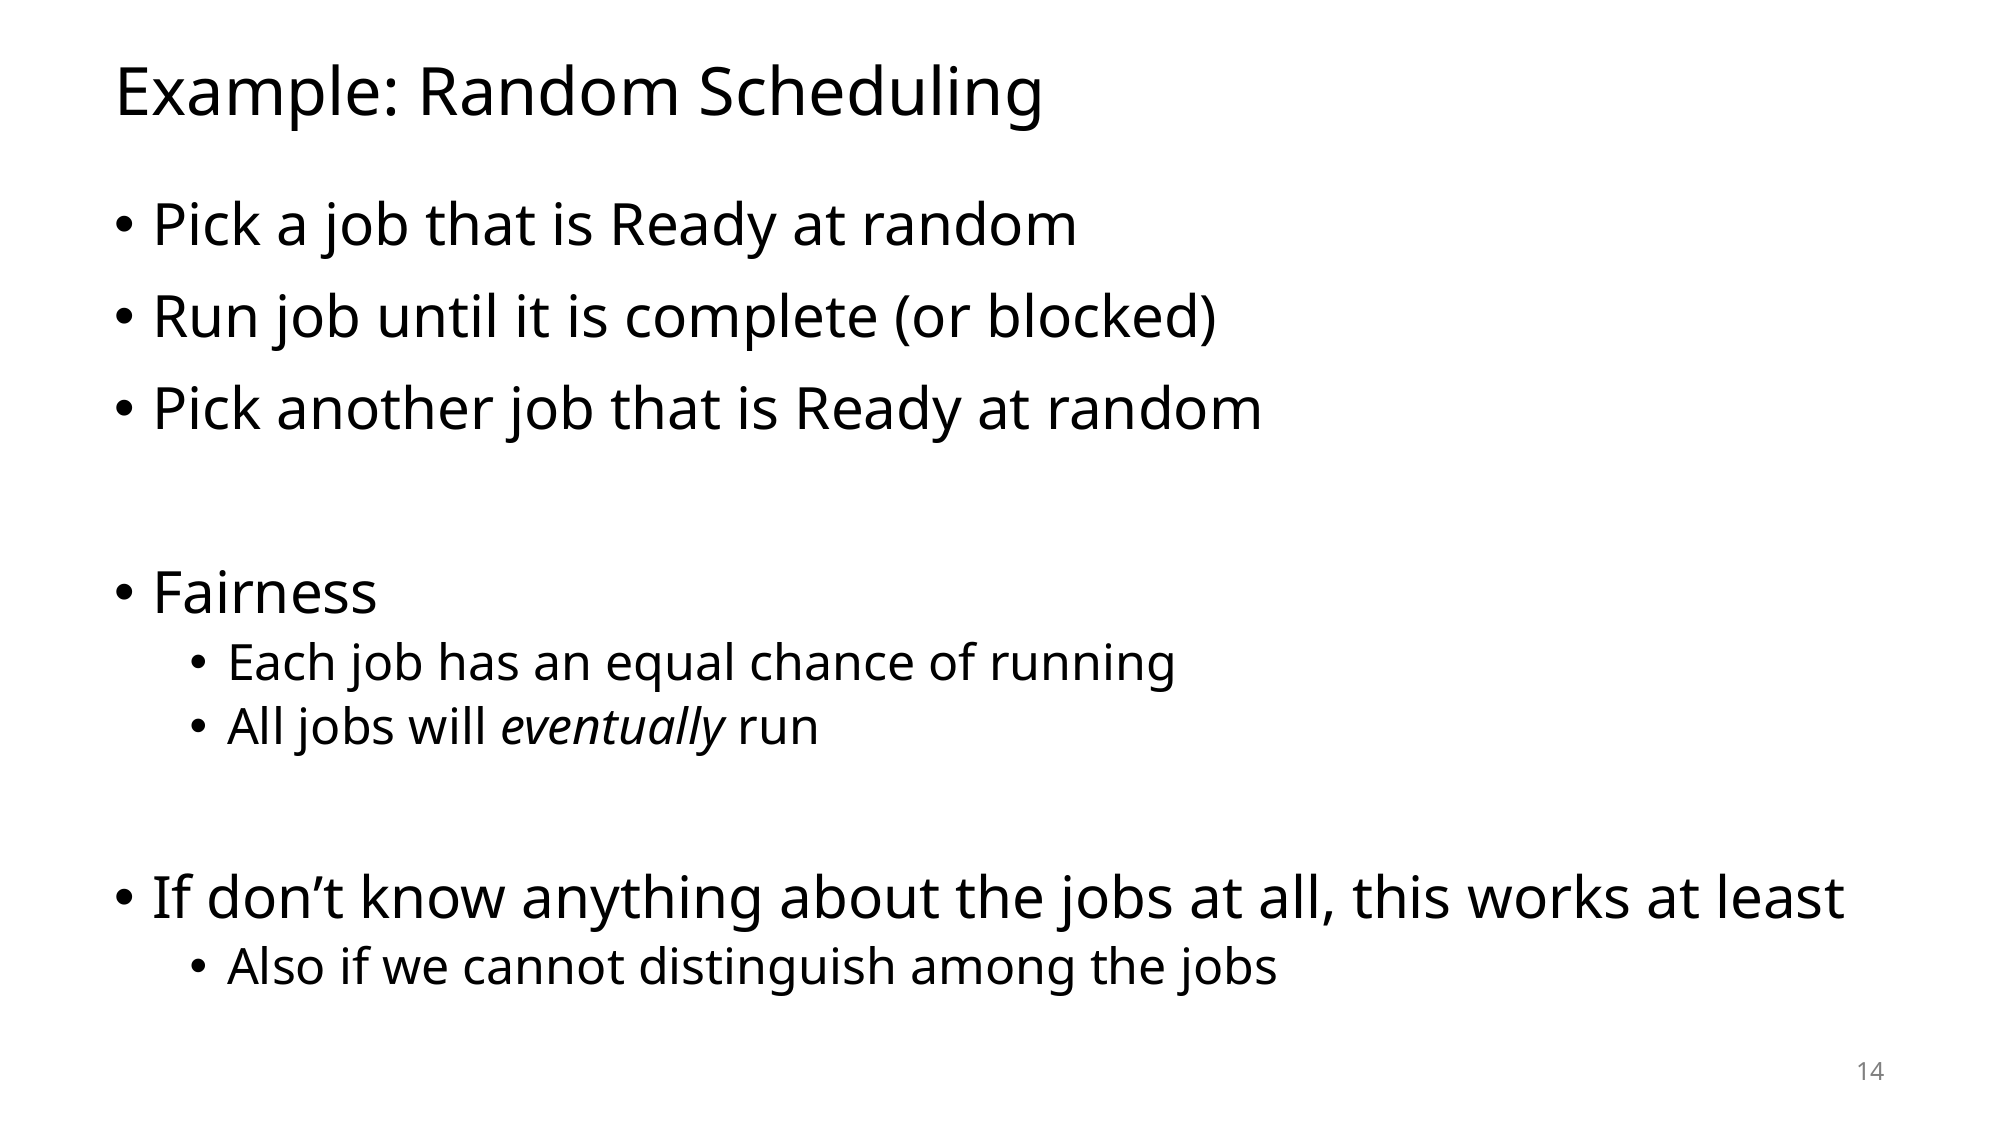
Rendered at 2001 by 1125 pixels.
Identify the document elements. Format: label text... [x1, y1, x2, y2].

title Example: Random Scheduling [99, 37, 1900, 150]
slide_number 14 [1749, 1042, 1900, 1103]
list Pick a job that is Ready at random Run job until it is complete (or blocked) Pick another job that is Ready at random Fairness Each job has an equal chance of running All jobs will eventually run If don’t know anything about the jobs at all, this works at least Also if we cannot distinguish among the jobs [99, 187, 1900, 1013]
